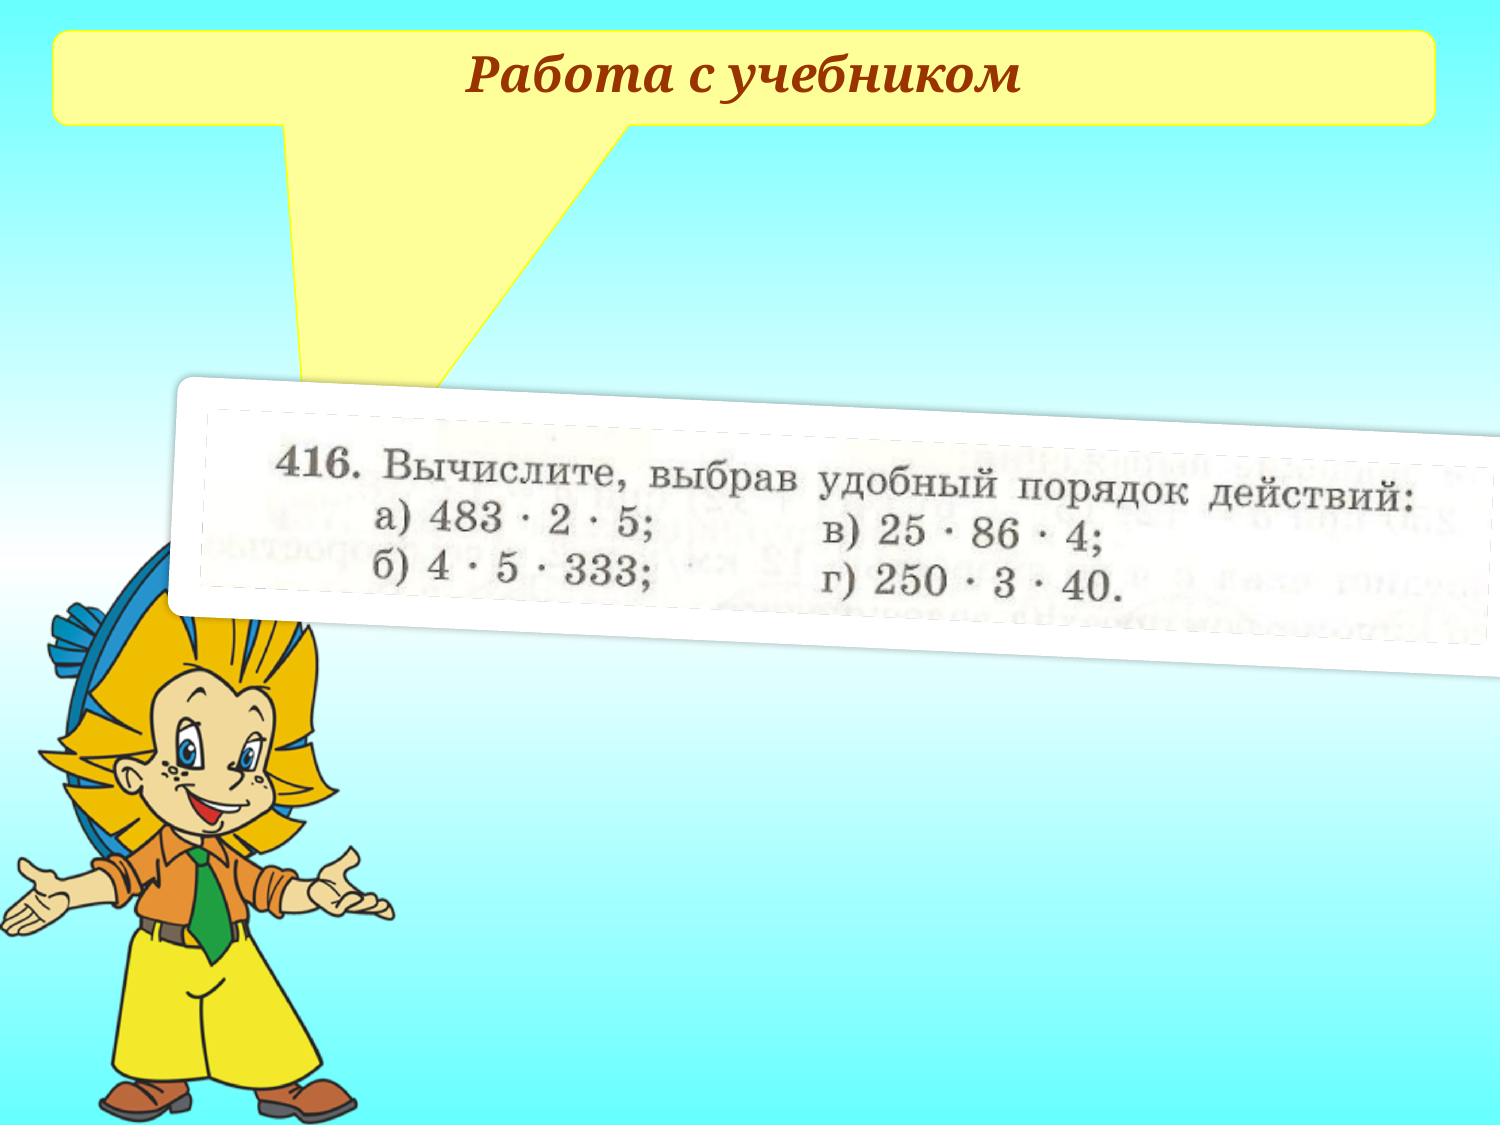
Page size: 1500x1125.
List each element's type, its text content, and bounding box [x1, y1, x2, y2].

picture [0, 409, 1493, 1125]
text_box Работа с учебником [53, 30, 1436, 382]
